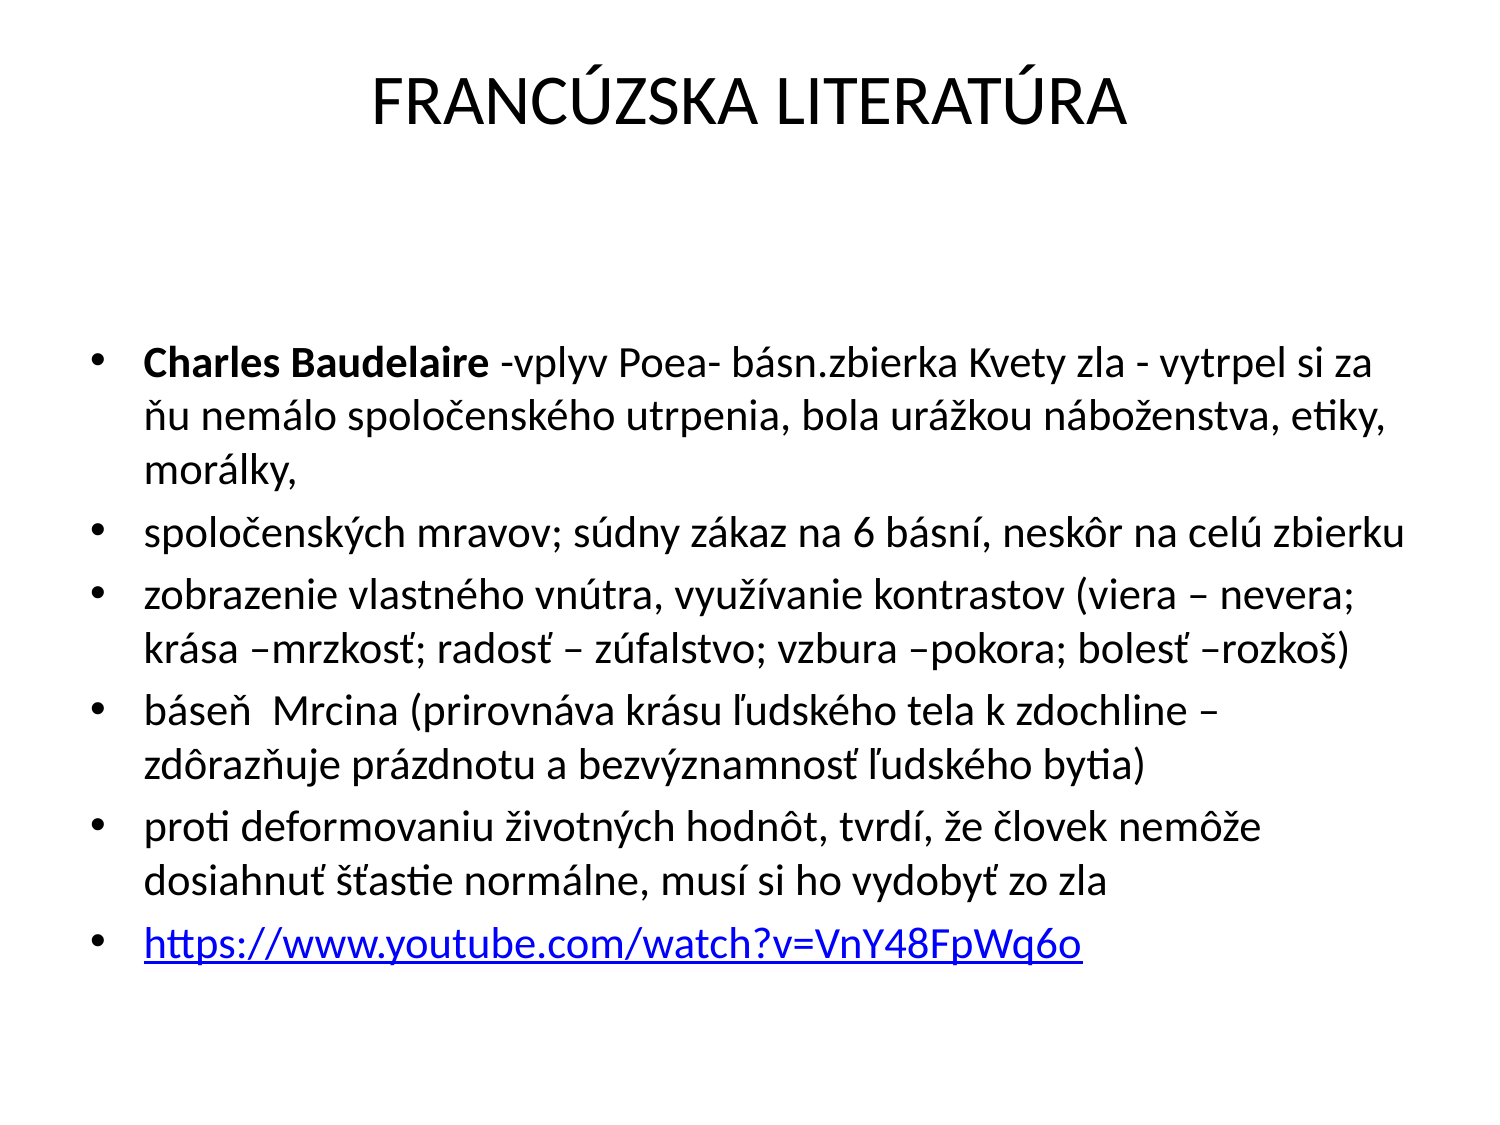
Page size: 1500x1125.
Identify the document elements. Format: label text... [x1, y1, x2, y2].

title FRANCÚZSKA LITERATÚRA [75, 45, 1425, 233]
list Charles Baudelaire -vplyv Poea- básn.zbierka Kvety zla - vytrpel si za ňu nemálo spoločenského utrpenia, bola urážkou náboženstva, etiky, morálky, spoločenských mravov; súdny zákaz na 6 básní, neskôr na celú zbierku zobrazenie vlastného vnútra, využívanie kontrastov (viera – nevera; krása –mrzkosť; radosť – zúfalstvo; vzbura –pokora; bolesť –rozkoš) báseň Mrcina (prirovnáva krásu ľudského tela k zdochline –zdôrazňuje prázdnotu a bezvýznamnosť ľudského bytia) proti deformovaniu životných hodnôt, tvrdí, že človek nemôže dosiahnuť šťastie normálne, musí si ho vydobyť zo zla https://www.youtube.com/watch?v=VnY48FpWq6o [75, 262, 1425, 1005]
